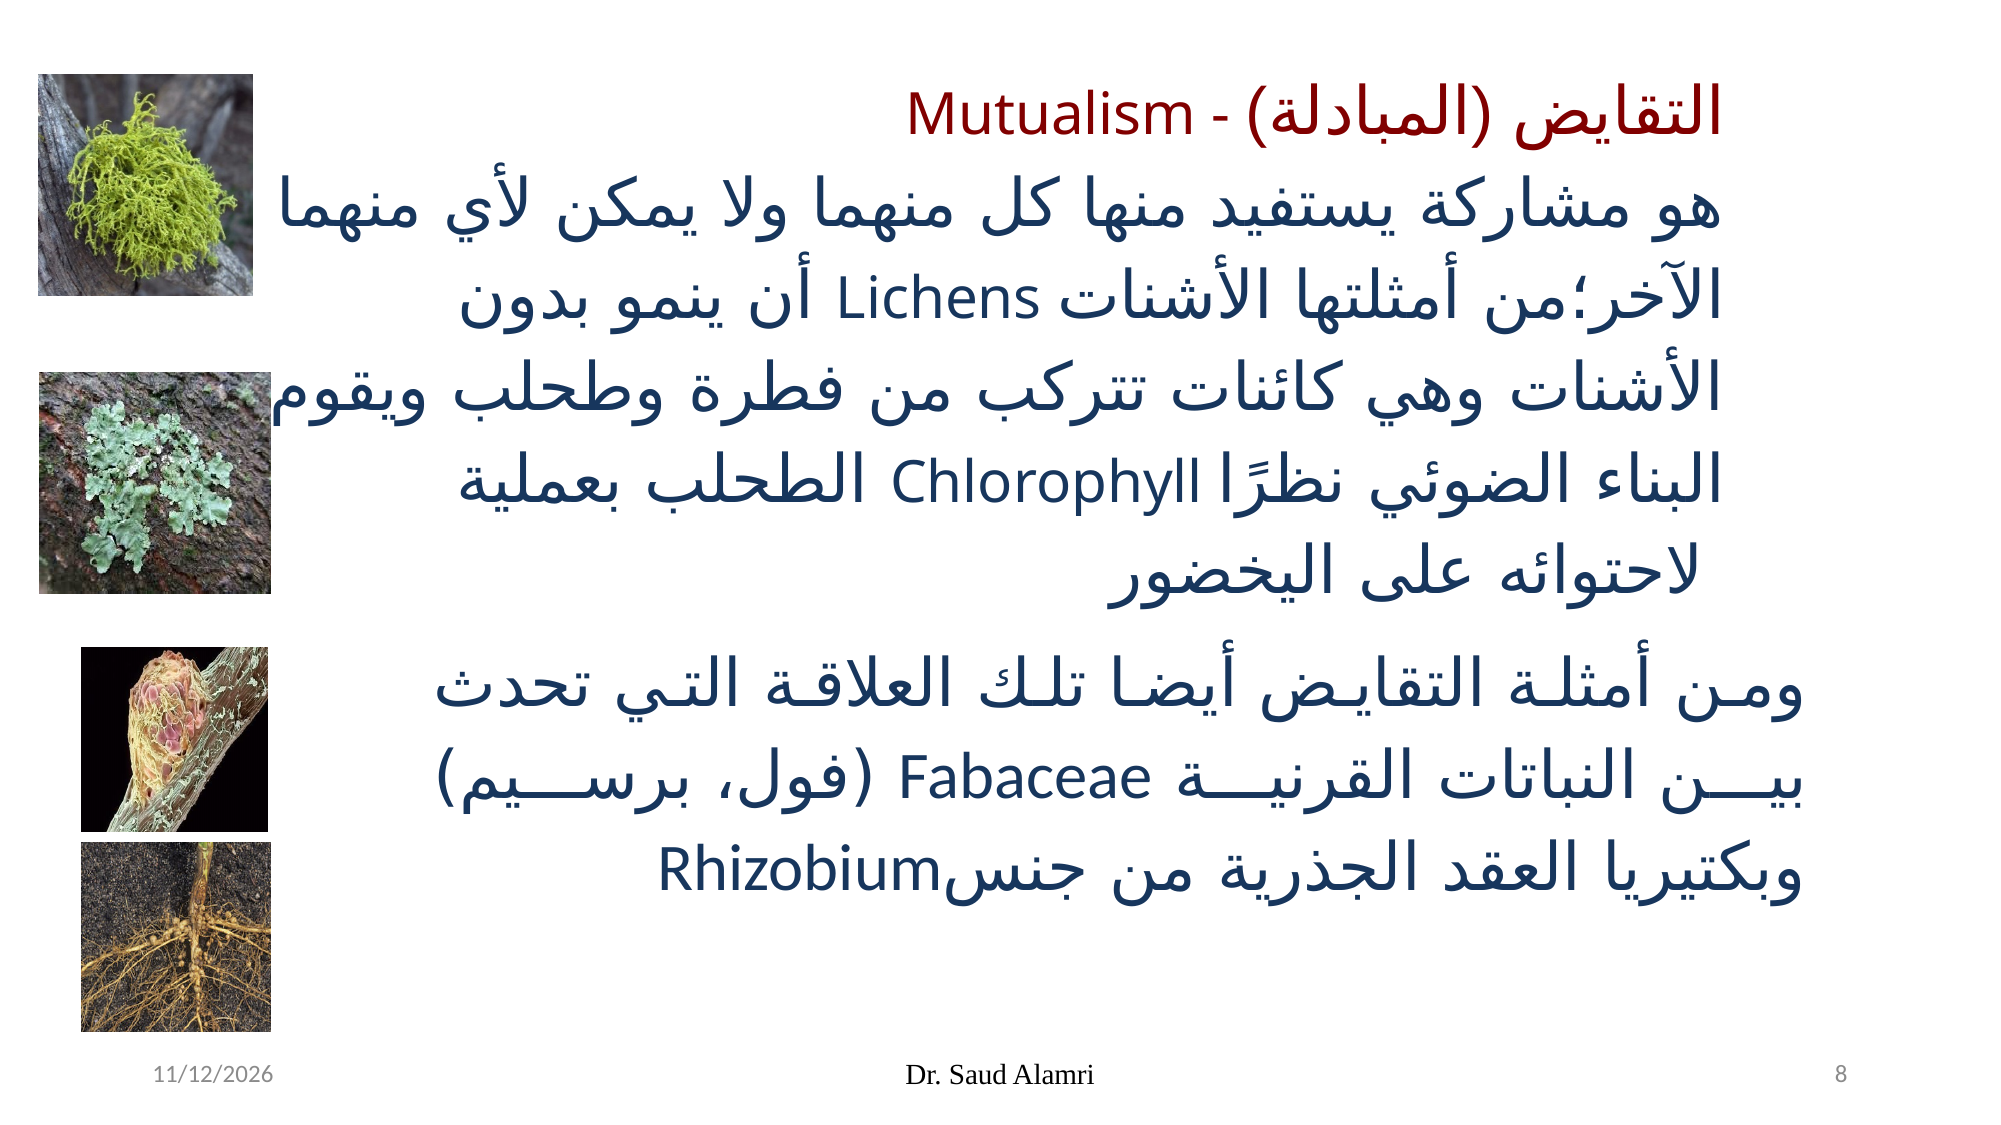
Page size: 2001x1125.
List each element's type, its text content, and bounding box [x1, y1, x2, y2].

footer Dr. Saud Alamri [662, 1042, 1338, 1103]
picture [39, 372, 271, 594]
picture [38, 74, 253, 297]
picture [81, 842, 271, 1032]
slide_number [137, 1042, 588, 1103]
text_box Mutualism - التقايض (المبادلة) هو مشاركة يستفيد منها كل منهما ولا يمكن لأي منهما أن ينمو بدون Lichens الآخر؛من أمثلتها الأشنات الأشنات وهي كائنات تتركب من فطرة وطحلب ويقوم الطحلب بعملية Chlorophyll البناء الضوئي نظرًا لاحتوائه على اليخضور [252, 48, 1741, 707]
slide_number 8 [1412, 1042, 1863, 1103]
text_box ومن أمثلة التقايض أيضا تلك العلاقة التي تحدث بين النباتات القرنية Fabaceae (فول، برسيم) وبكتيريا العقد الجذرية من جنسRhizobium [418, 620, 1822, 912]
picture [81, 647, 271, 832]
